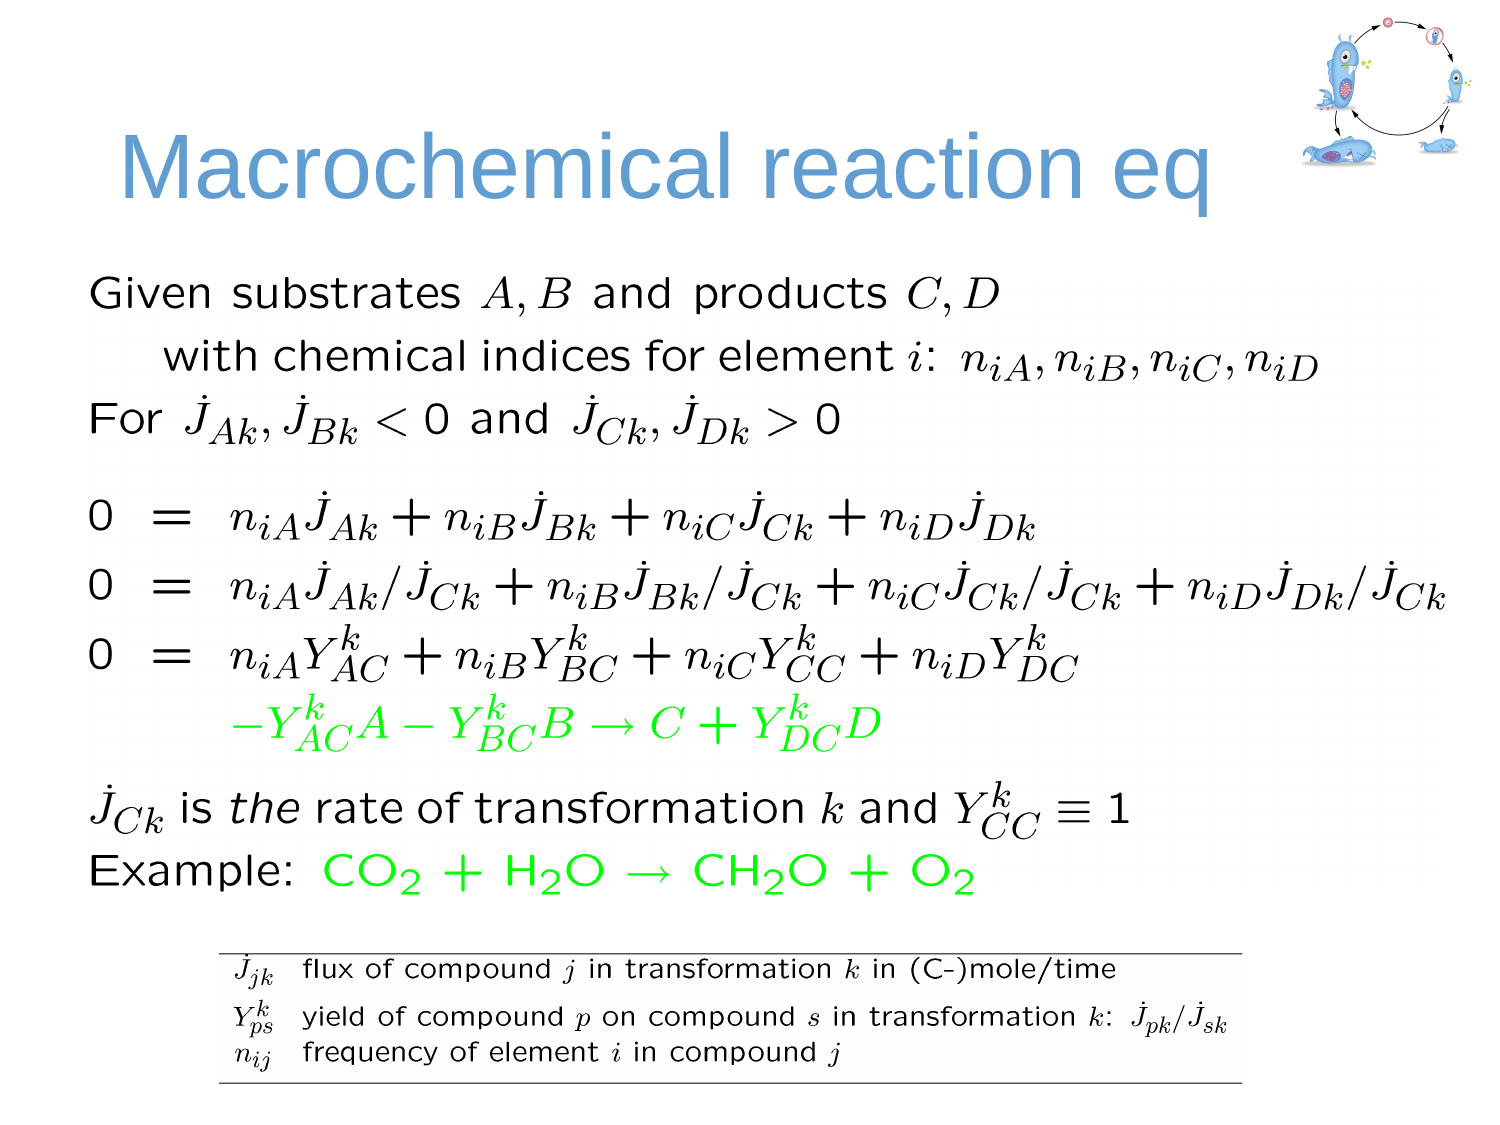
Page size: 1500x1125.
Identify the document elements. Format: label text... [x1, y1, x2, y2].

picture [88, 275, 1445, 895]
picture [1296, 12, 1484, 174]
title Macrochemical reaction eq [103, 59, 1397, 273]
picture [218, 952, 1244, 1084]
